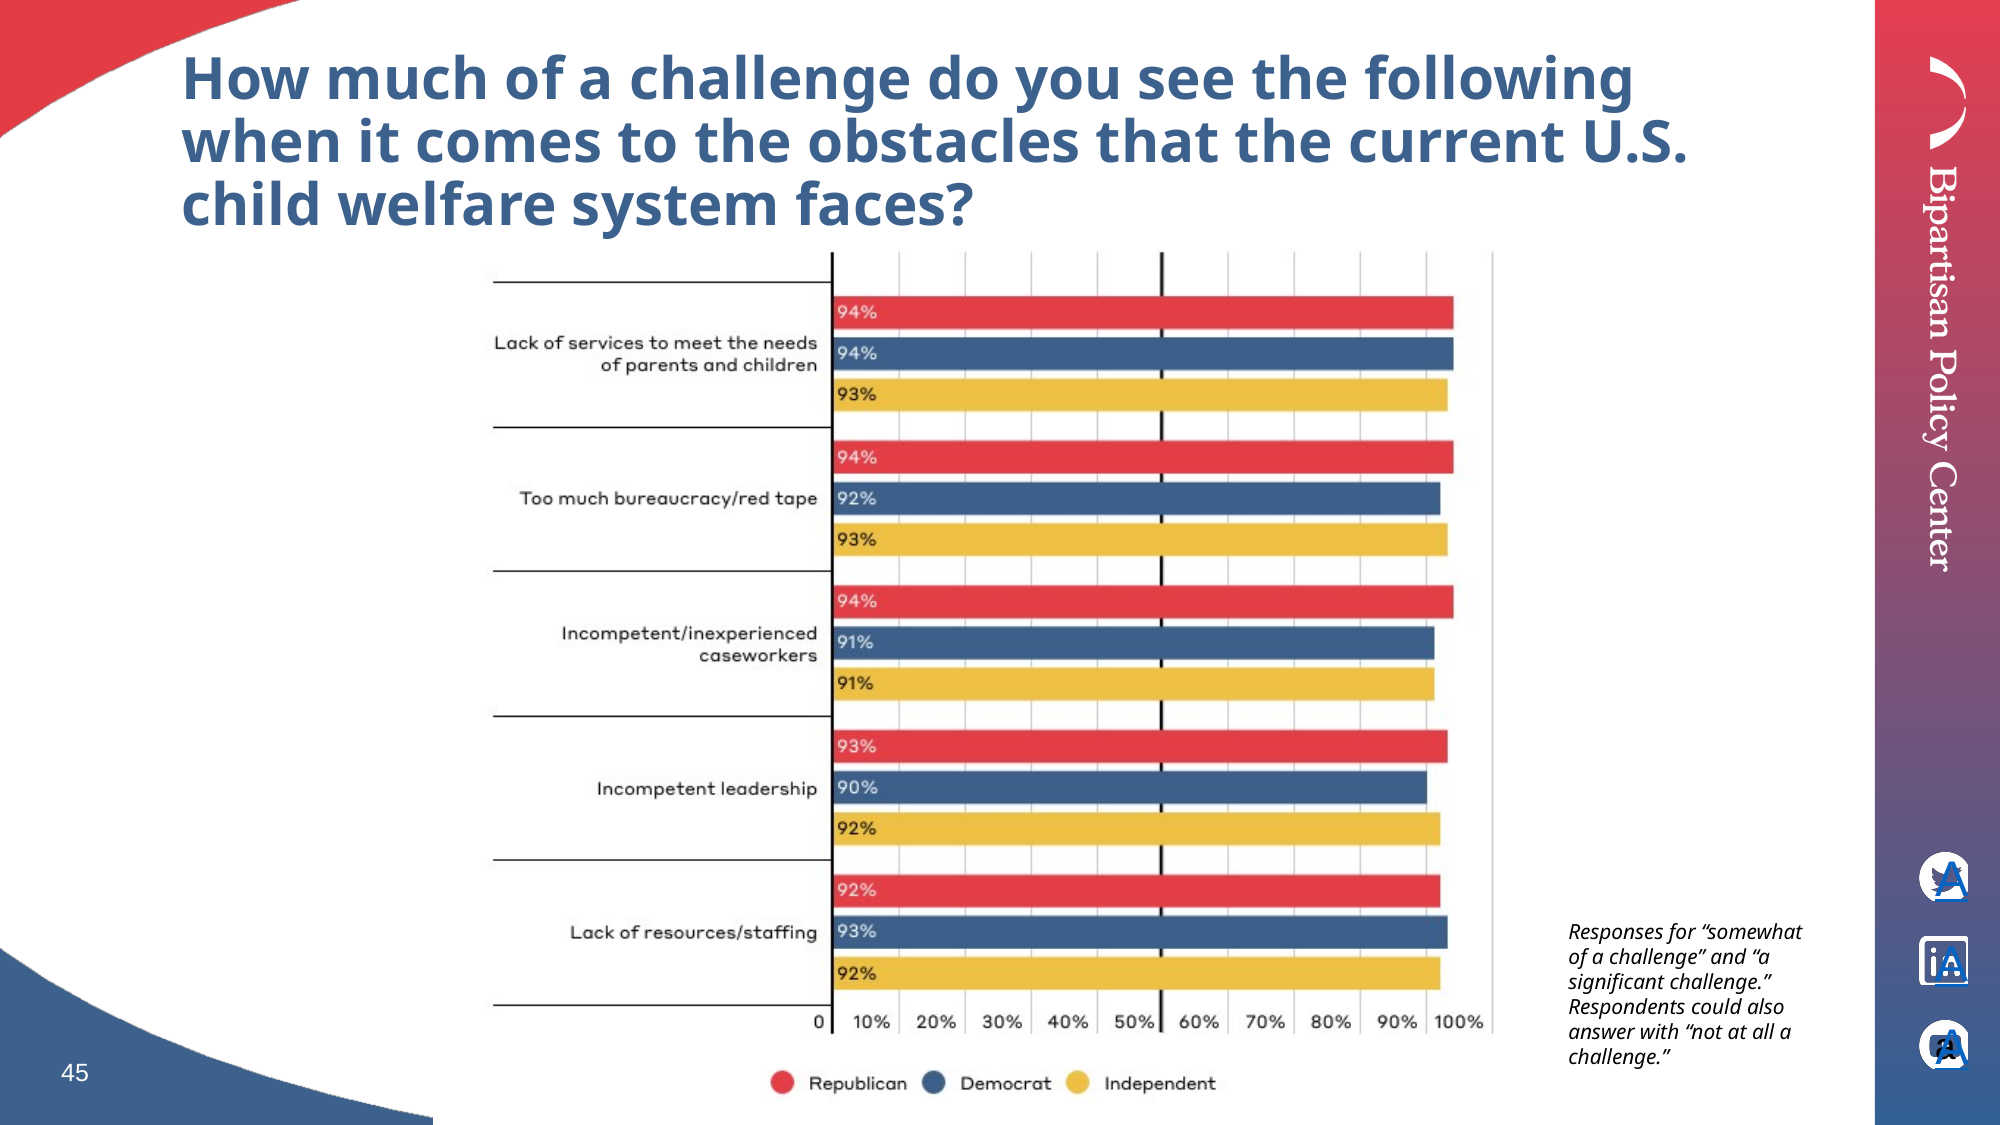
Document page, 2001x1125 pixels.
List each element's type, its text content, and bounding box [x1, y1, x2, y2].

picture [486, 247, 1514, 1104]
picture [0, 0, 433, 1125]
picture [1919, 936, 1968, 985]
picture [1946, 866, 1958, 882]
picture [1923, 57, 1966, 571]
text_box Responses for “somewhat of a challenge” and “a significant challenge.” Respondents could also answer with “not at all a challenge.” [1553, 911, 1834, 1076]
list How much of a challenge do you see the following when it comes to the obstacles that the current U.S. child welfare system faces? [166, 42, 1807, 261]
picture [1919, 852, 1968, 901]
picture [1950, 1034, 1958, 1050]
picture [1919, 1020, 1968, 1069]
